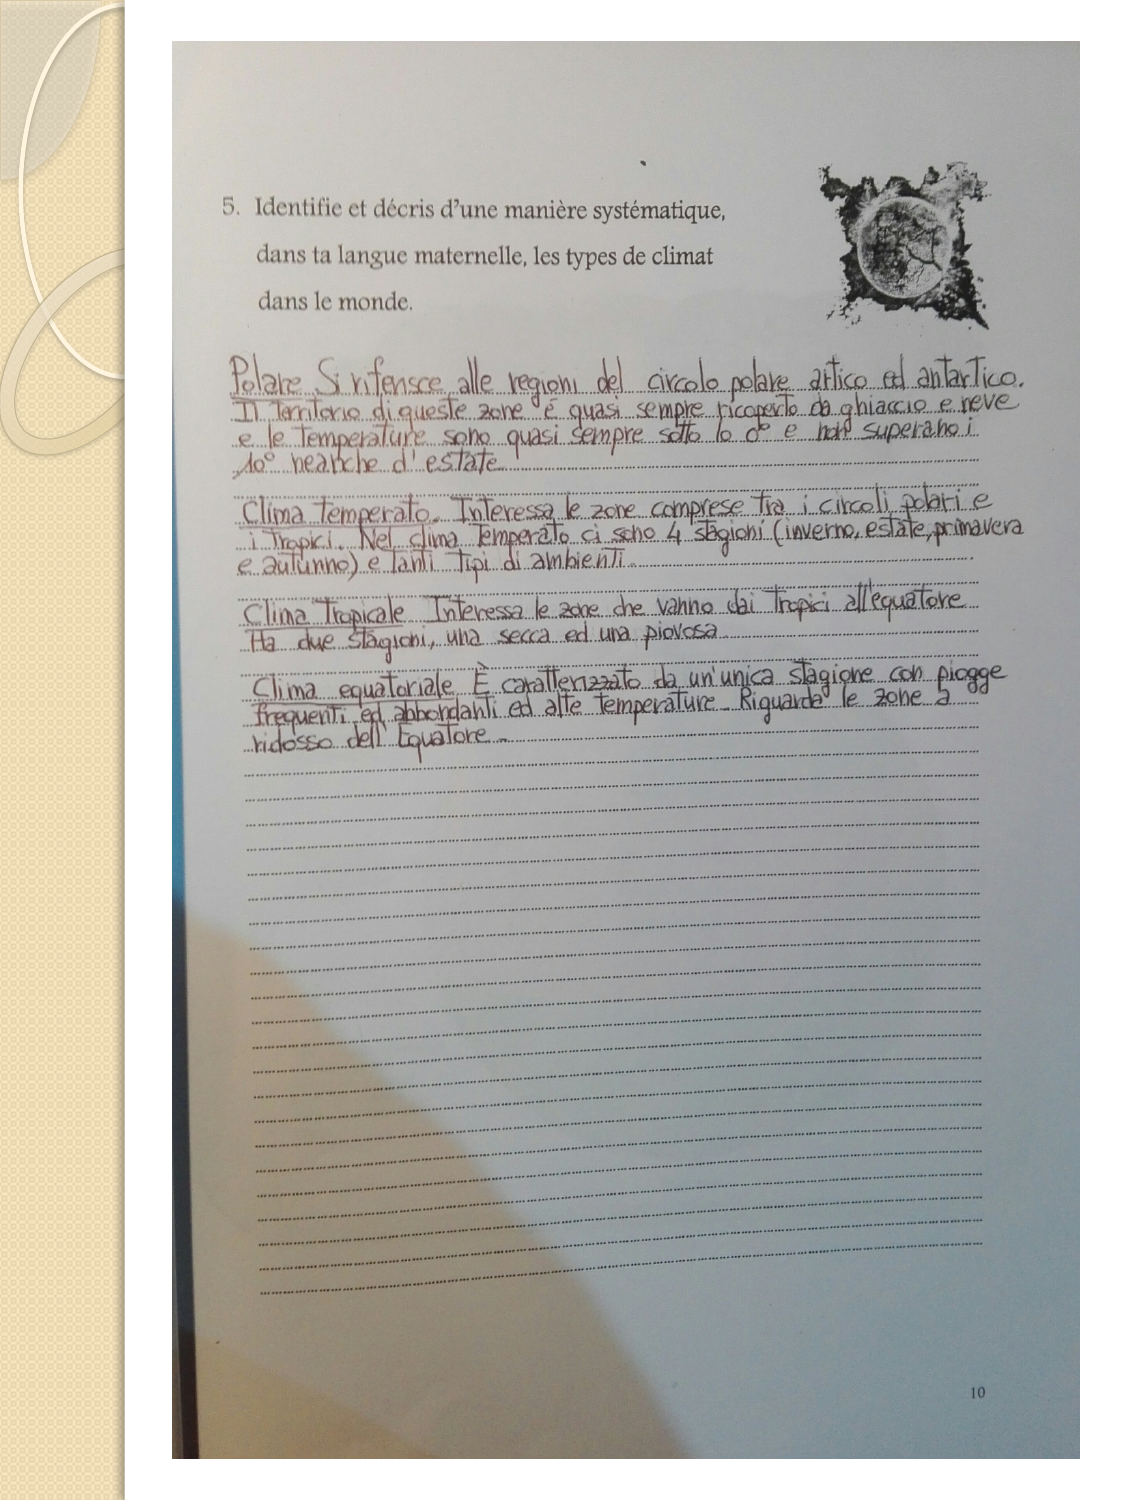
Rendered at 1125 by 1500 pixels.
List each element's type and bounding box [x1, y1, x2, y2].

picture [172, 41, 1080, 1459]
